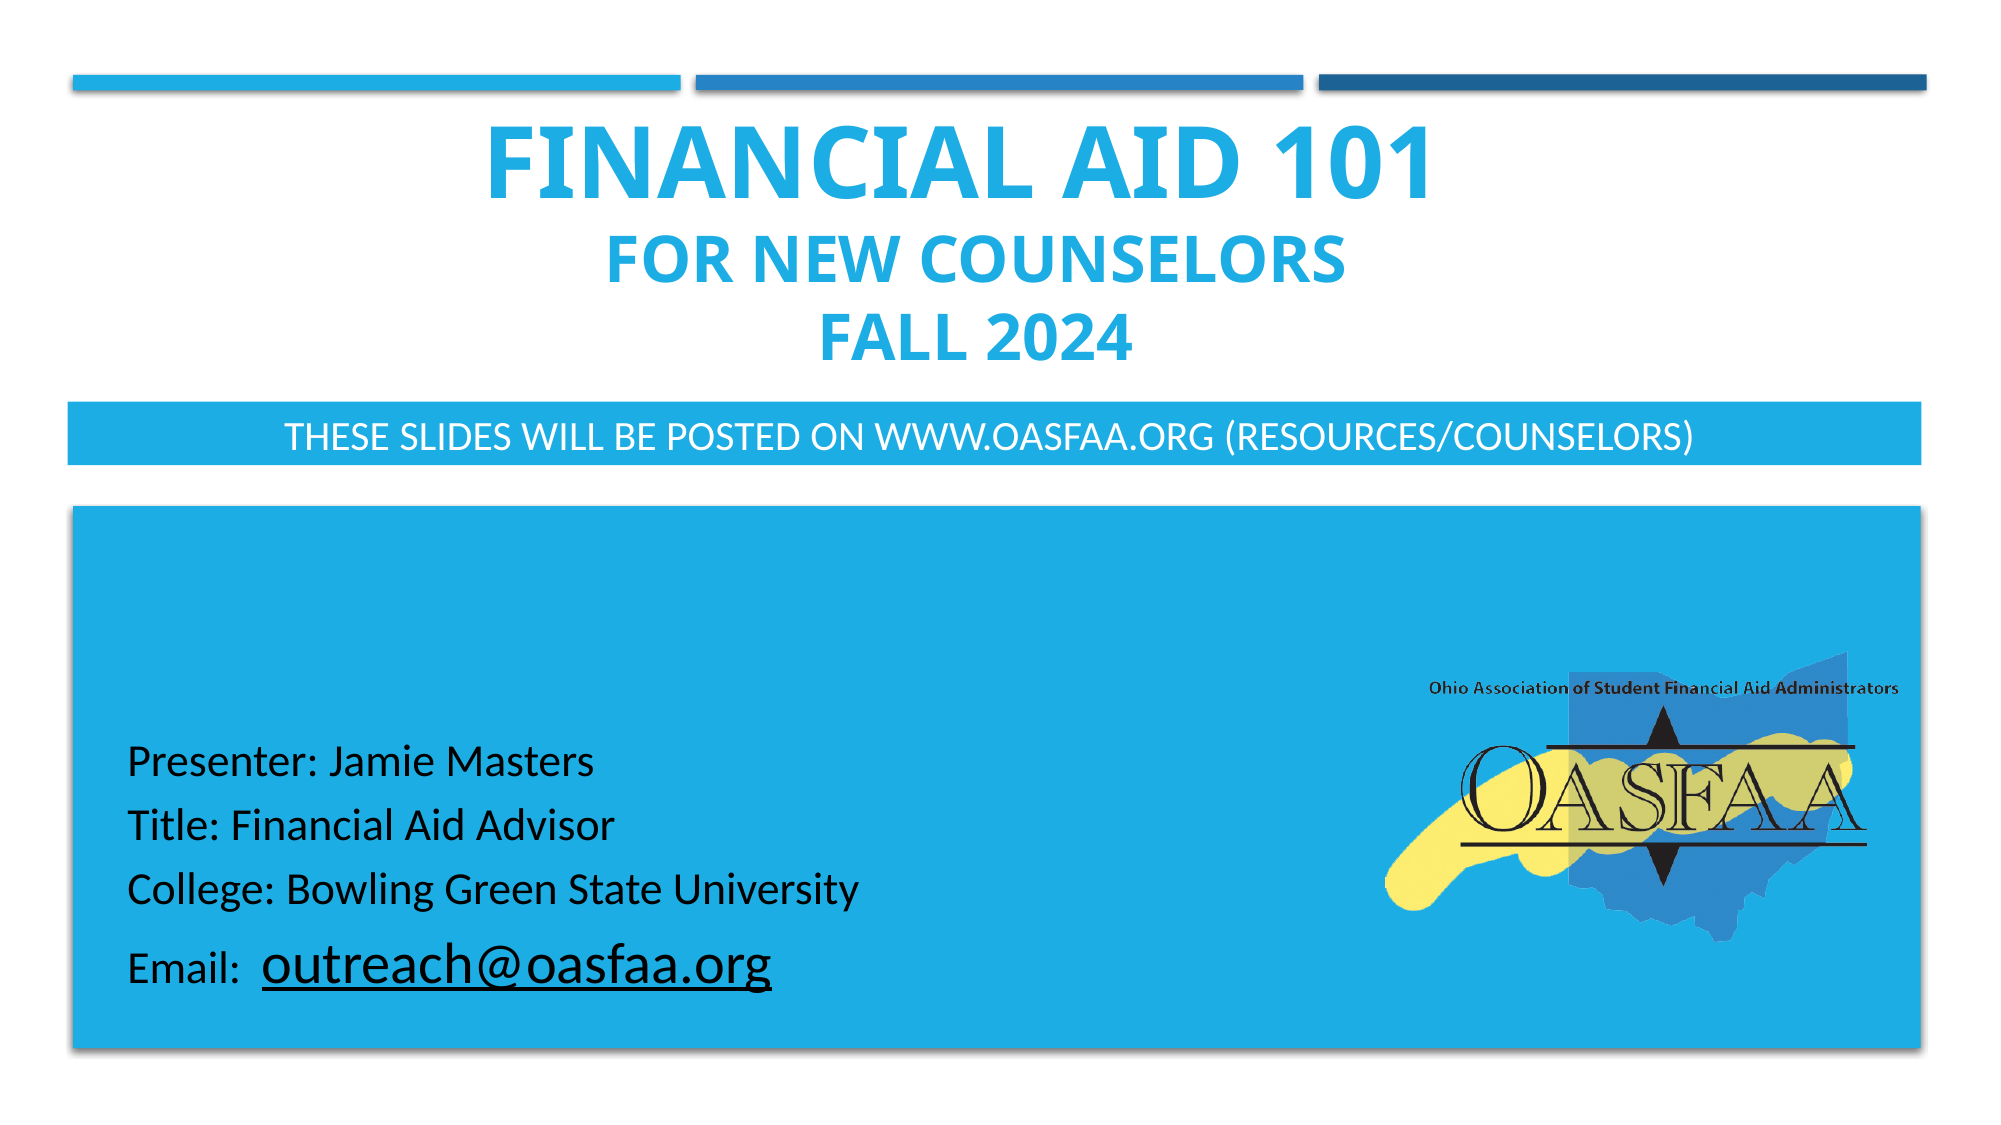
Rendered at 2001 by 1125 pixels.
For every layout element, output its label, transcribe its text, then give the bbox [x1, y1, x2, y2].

subtitle These slides will be posted on www.oasfaa.org (Resources/Counselors) [67, 401, 1922, 466]
picture [1385, 651, 1899, 942]
title Financial Aid 101 For New Counselors Fall 2024 [185, 85, 1766, 381]
text_box Presenter: Jamie Masters Title: Financial Aid Advisor College: Bowling Green State University Email: outreach@oasfaa.org [112, 722, 1085, 1089]
